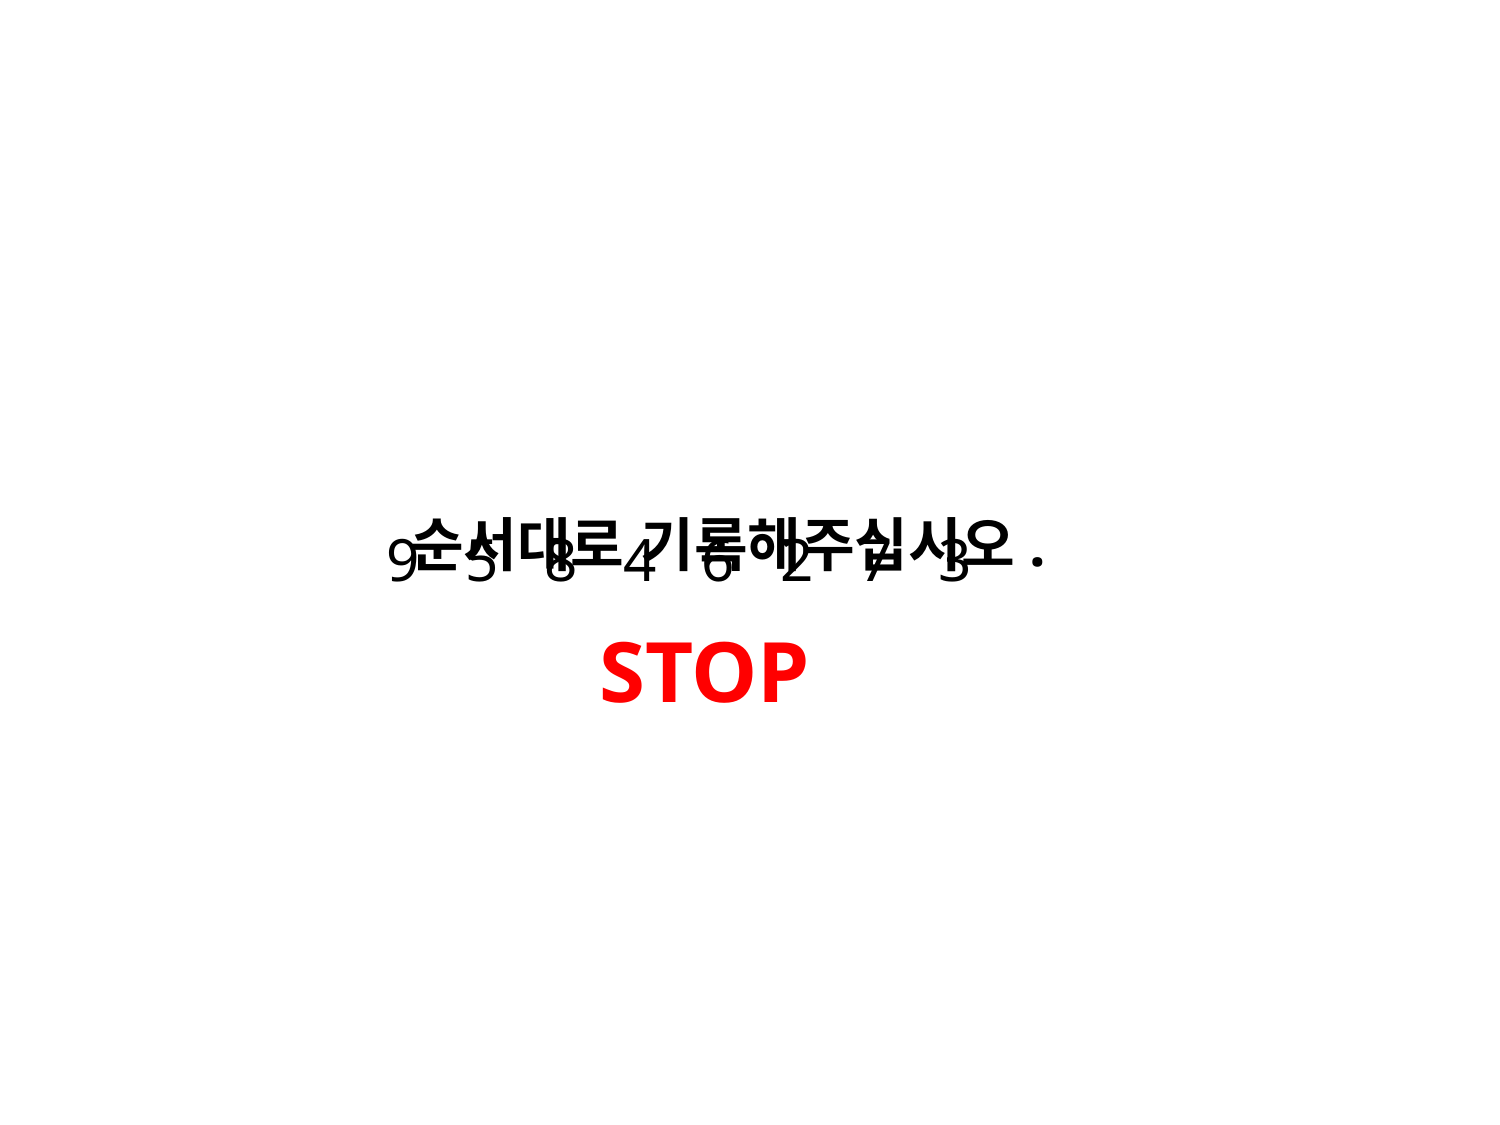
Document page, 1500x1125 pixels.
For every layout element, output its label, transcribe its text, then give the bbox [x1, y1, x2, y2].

text_box STOP [584, 611, 1034, 727]
text_box 9 5 8 4 6 2 7 3 [371, 515, 1140, 600]
text_box 순서대로 기록해주십시오. [395, 500, 1187, 586]
